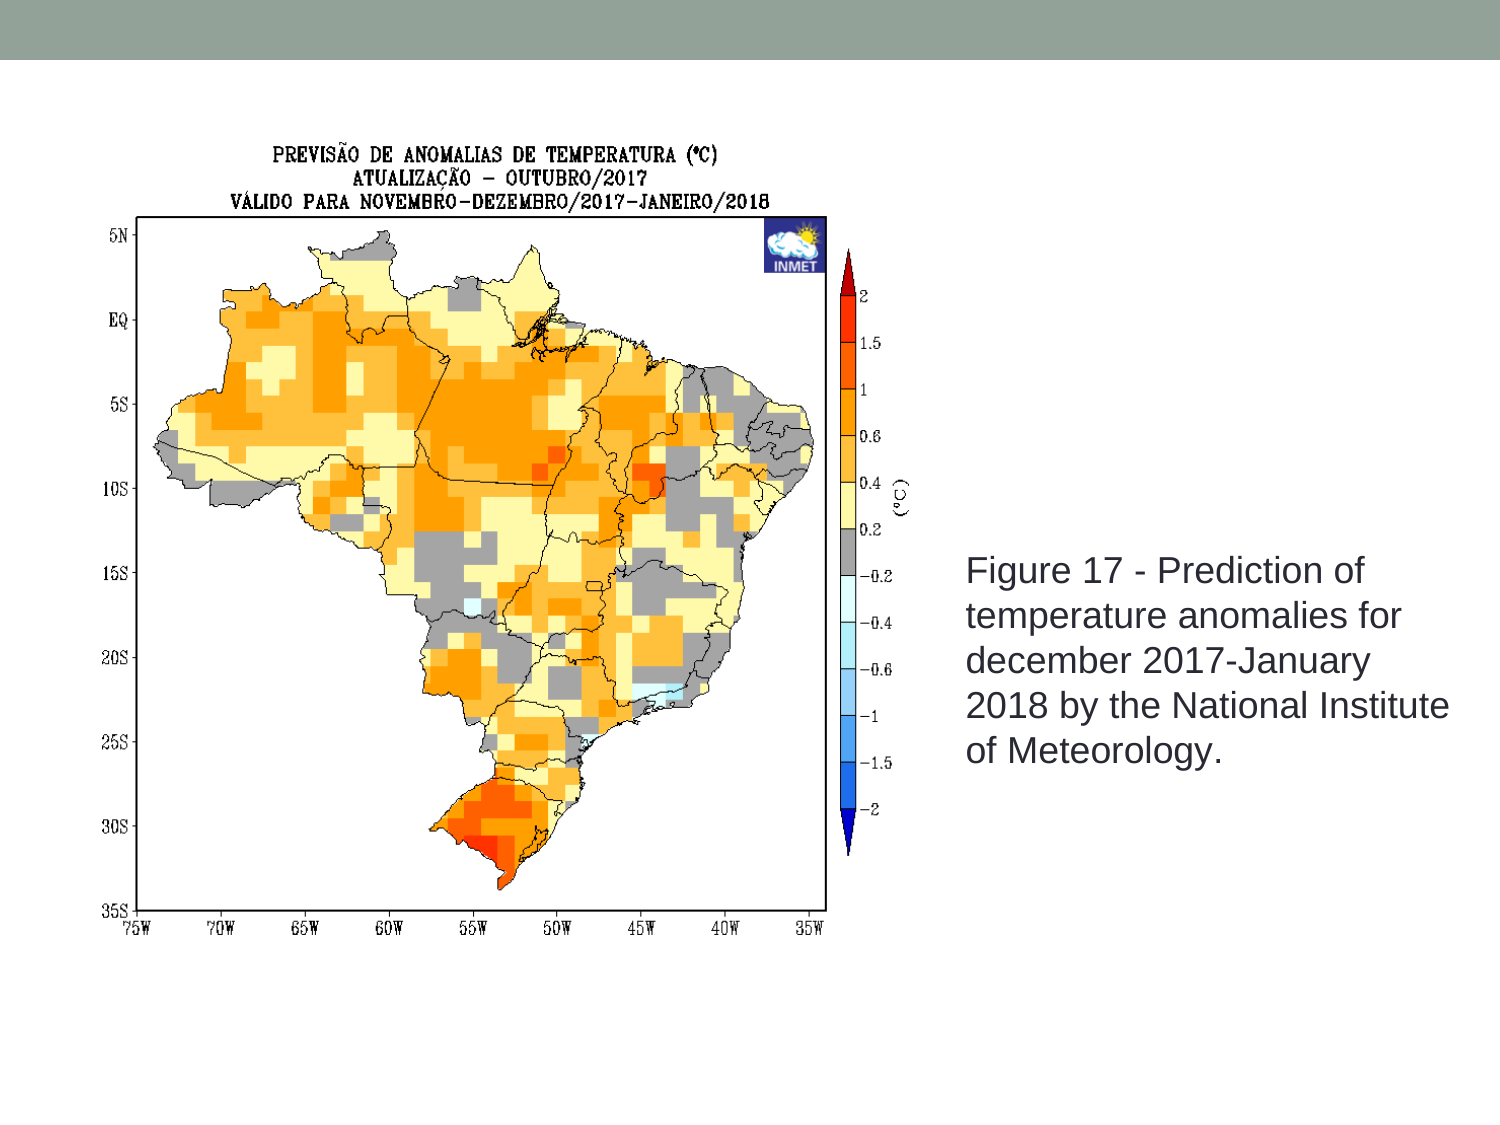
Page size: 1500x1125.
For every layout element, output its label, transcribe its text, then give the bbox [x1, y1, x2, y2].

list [100, 136, 911, 938]
text_box Figure 17 - Prediction of temperature anomalies for december 2017-January 2018 by the National Institute of Meteorology. [950, 538, 1471, 779]
